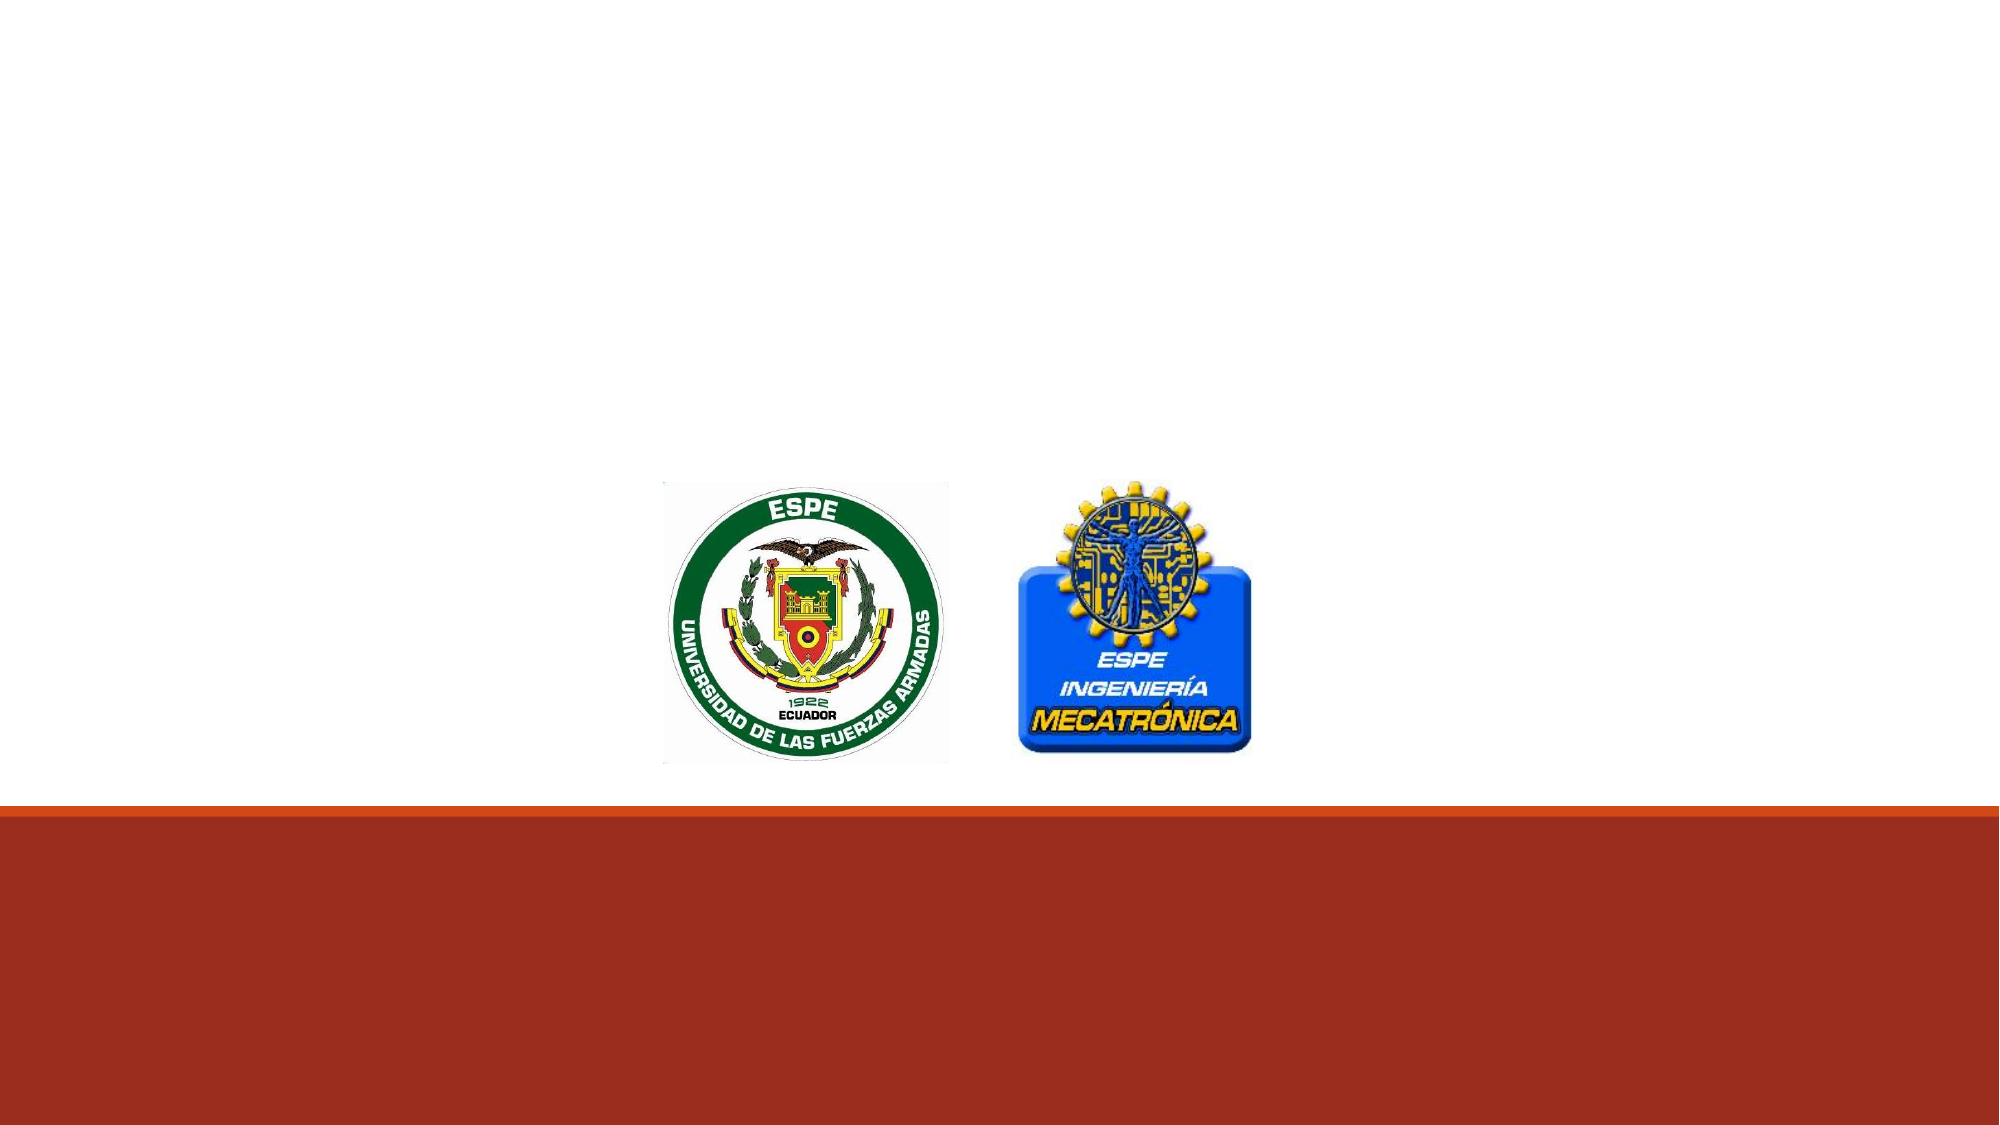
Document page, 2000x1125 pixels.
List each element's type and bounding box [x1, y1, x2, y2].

picture [1010, 479, 1261, 765]
picture [663, 482, 950, 765]
